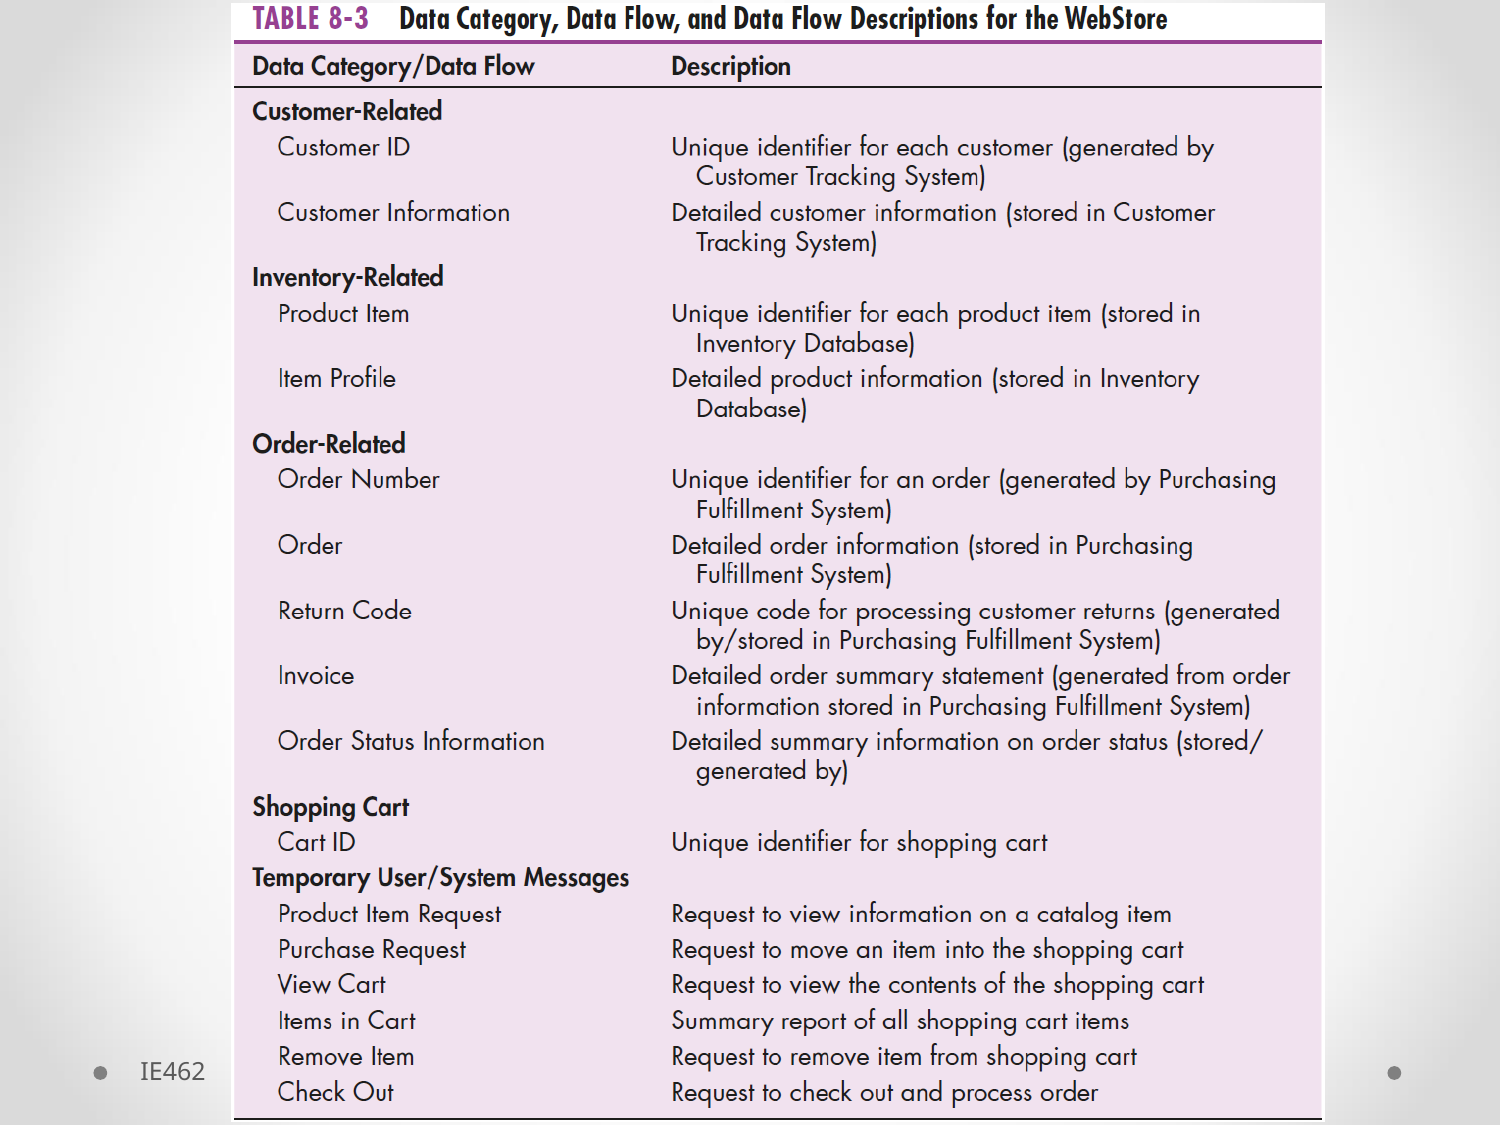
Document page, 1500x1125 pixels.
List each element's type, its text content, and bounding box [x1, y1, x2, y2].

footer IE462 [132, 1042, 226, 1103]
picture [0, 0, 1500, 1125]
